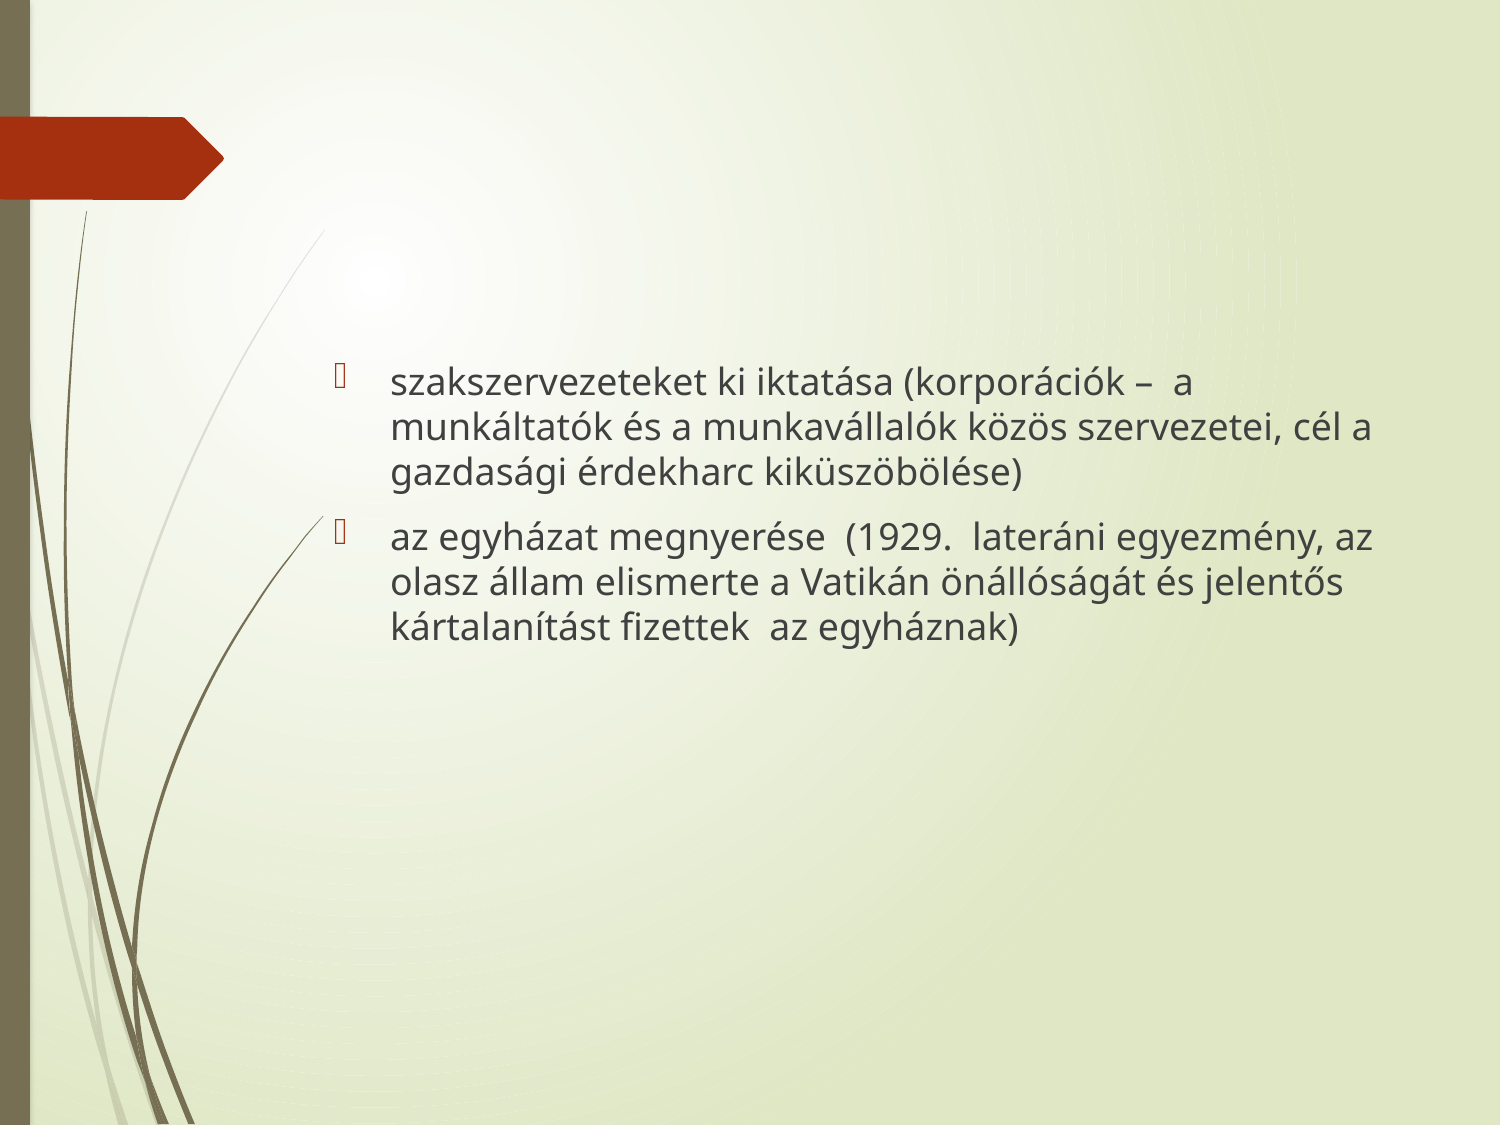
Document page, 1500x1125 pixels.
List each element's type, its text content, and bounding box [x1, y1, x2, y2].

list szakszervezeteket ki iktatása (korporációk – a munkáltatók és a munkavállalók közös szervezetei, cél a gazdasági érdekharc kiküszöbölése) az egyházat megnyerése (1929. lateráni egyezmény, az olasz állam elismerte a Vatikán önállóságát és jelentős kártalanítást fizettek az egyháznak) [318, 350, 1400, 970]
